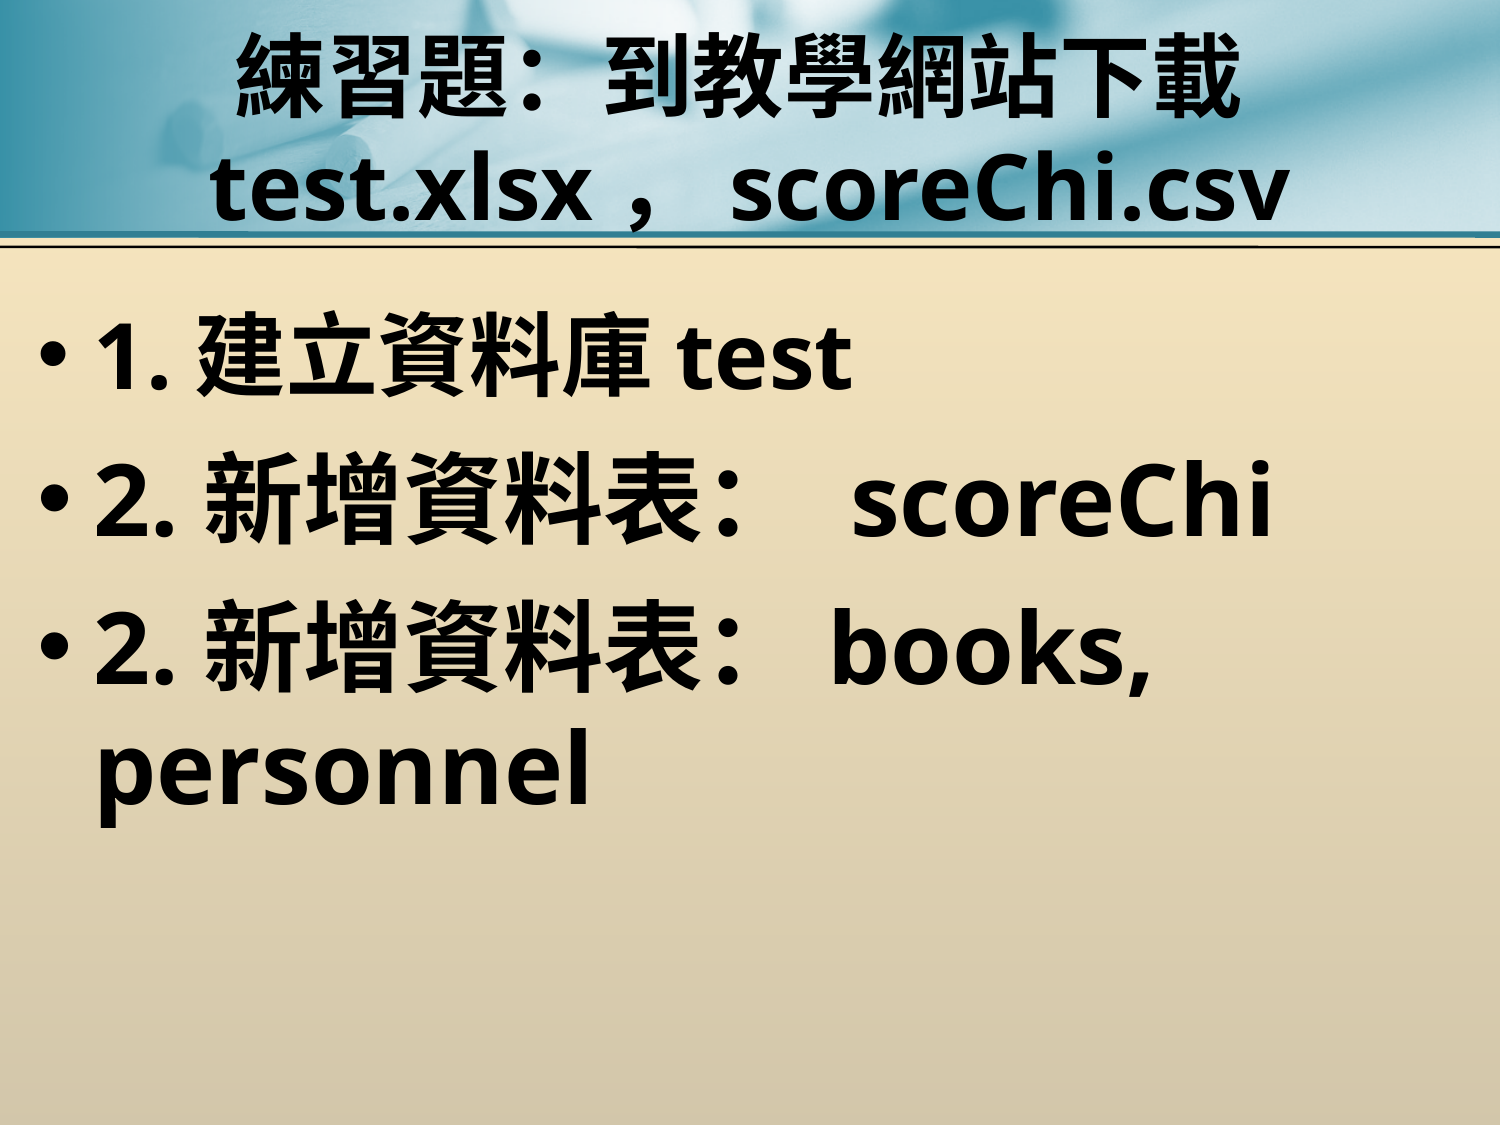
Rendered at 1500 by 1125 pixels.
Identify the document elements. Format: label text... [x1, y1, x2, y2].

list 1.建立資料庫test 2.新增資料表： scoreChi 2.新增資料表：books, personnel [22, 290, 1478, 1125]
title 練習題：到教學網站下載test.xlsx，scoreChi.csv [0, 24, 1500, 233]
